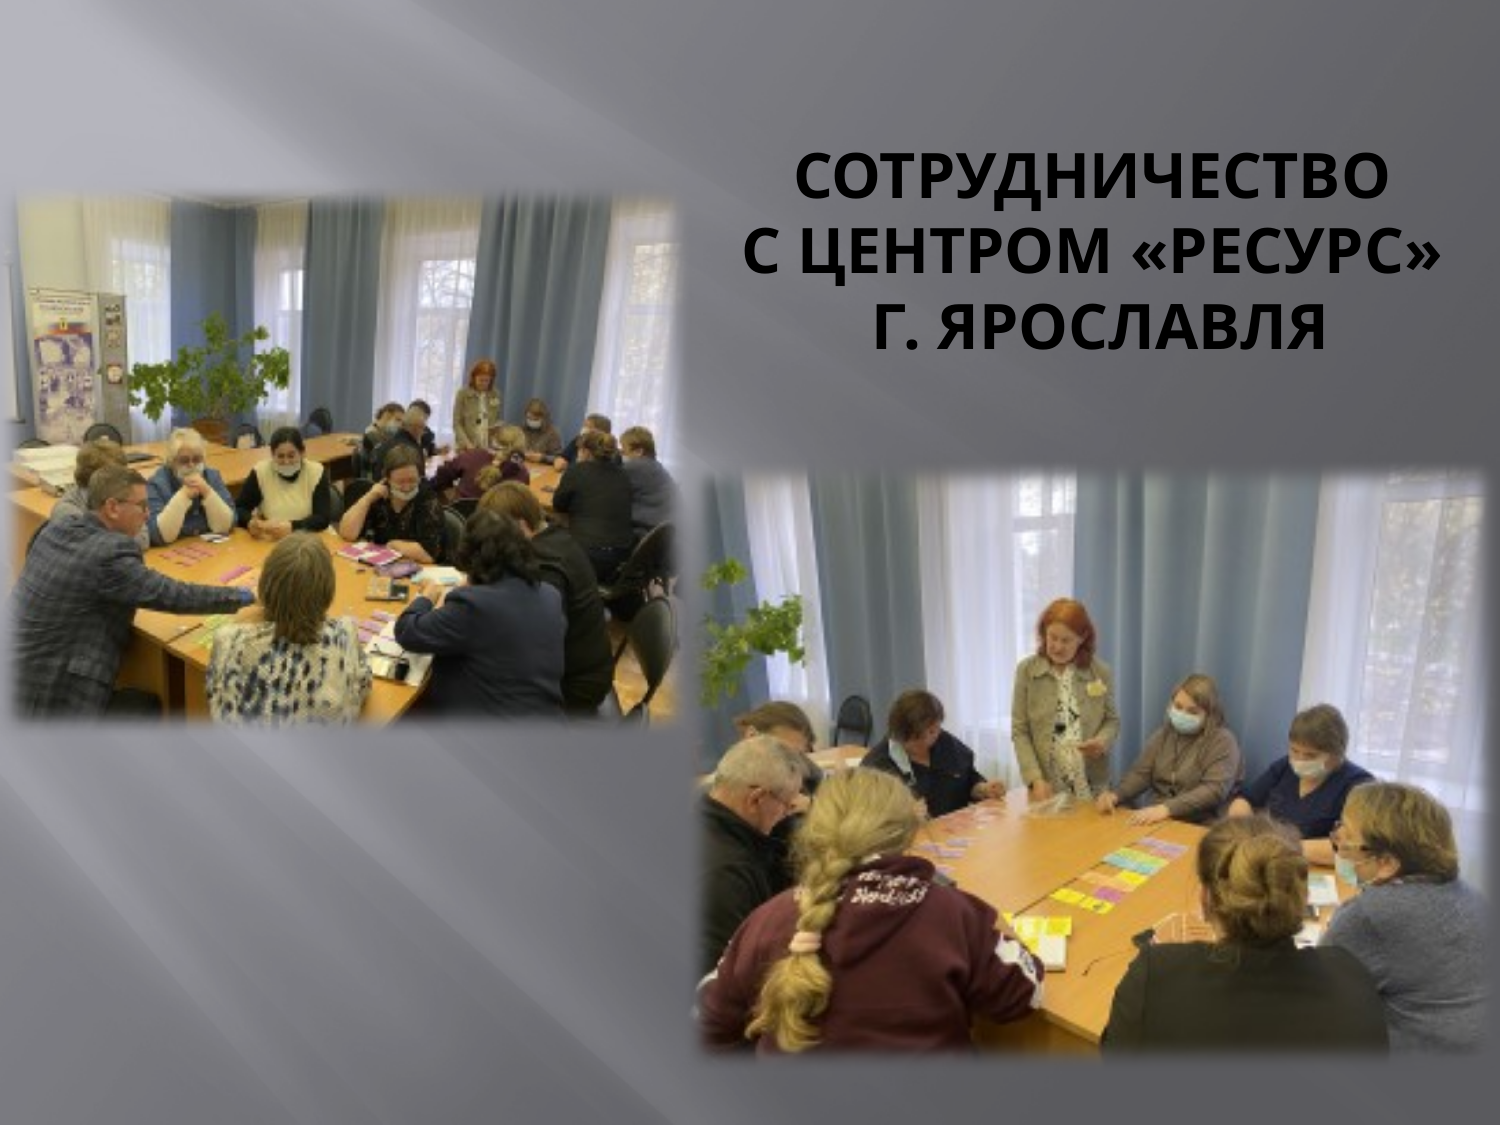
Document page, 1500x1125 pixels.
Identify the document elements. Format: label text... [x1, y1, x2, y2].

picture [0, 181, 1500, 1071]
title Сотрудничество с Центром «Ресурс» г. Ярославля [726, 78, 1475, 362]
